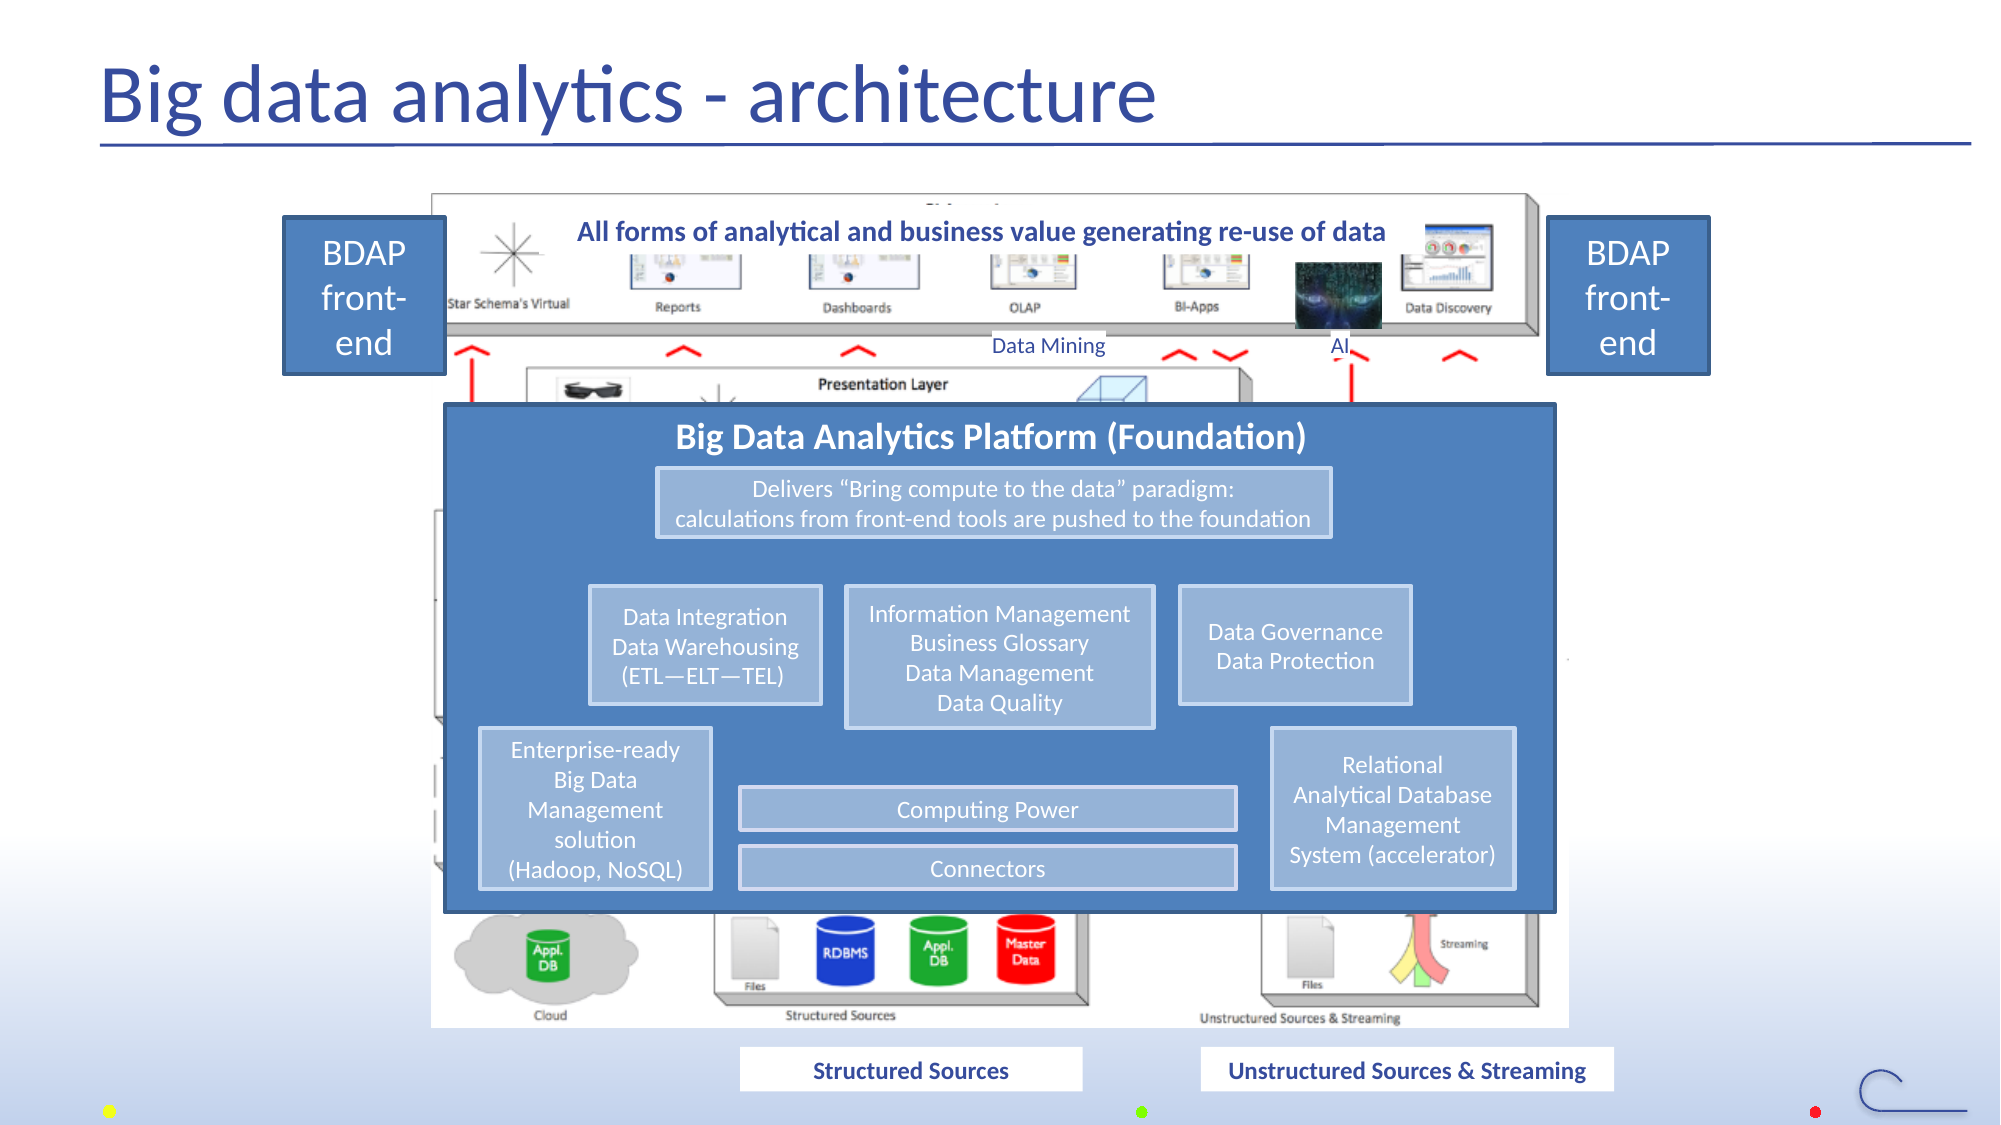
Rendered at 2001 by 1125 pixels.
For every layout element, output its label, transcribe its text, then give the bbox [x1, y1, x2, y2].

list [430, 193, 1569, 1029]
text_box Unstructured Sources & Streaming [1200, 1046, 1615, 1092]
title Big data analytics - architecture [99, 35, 1973, 144]
text_box BDAP front-end [1573, 215, 1711, 376]
text_box BDAP front-end [282, 215, 425, 376]
text_box Structured Sources [740, 1046, 1083, 1092]
picture [1295, 262, 1382, 330]
